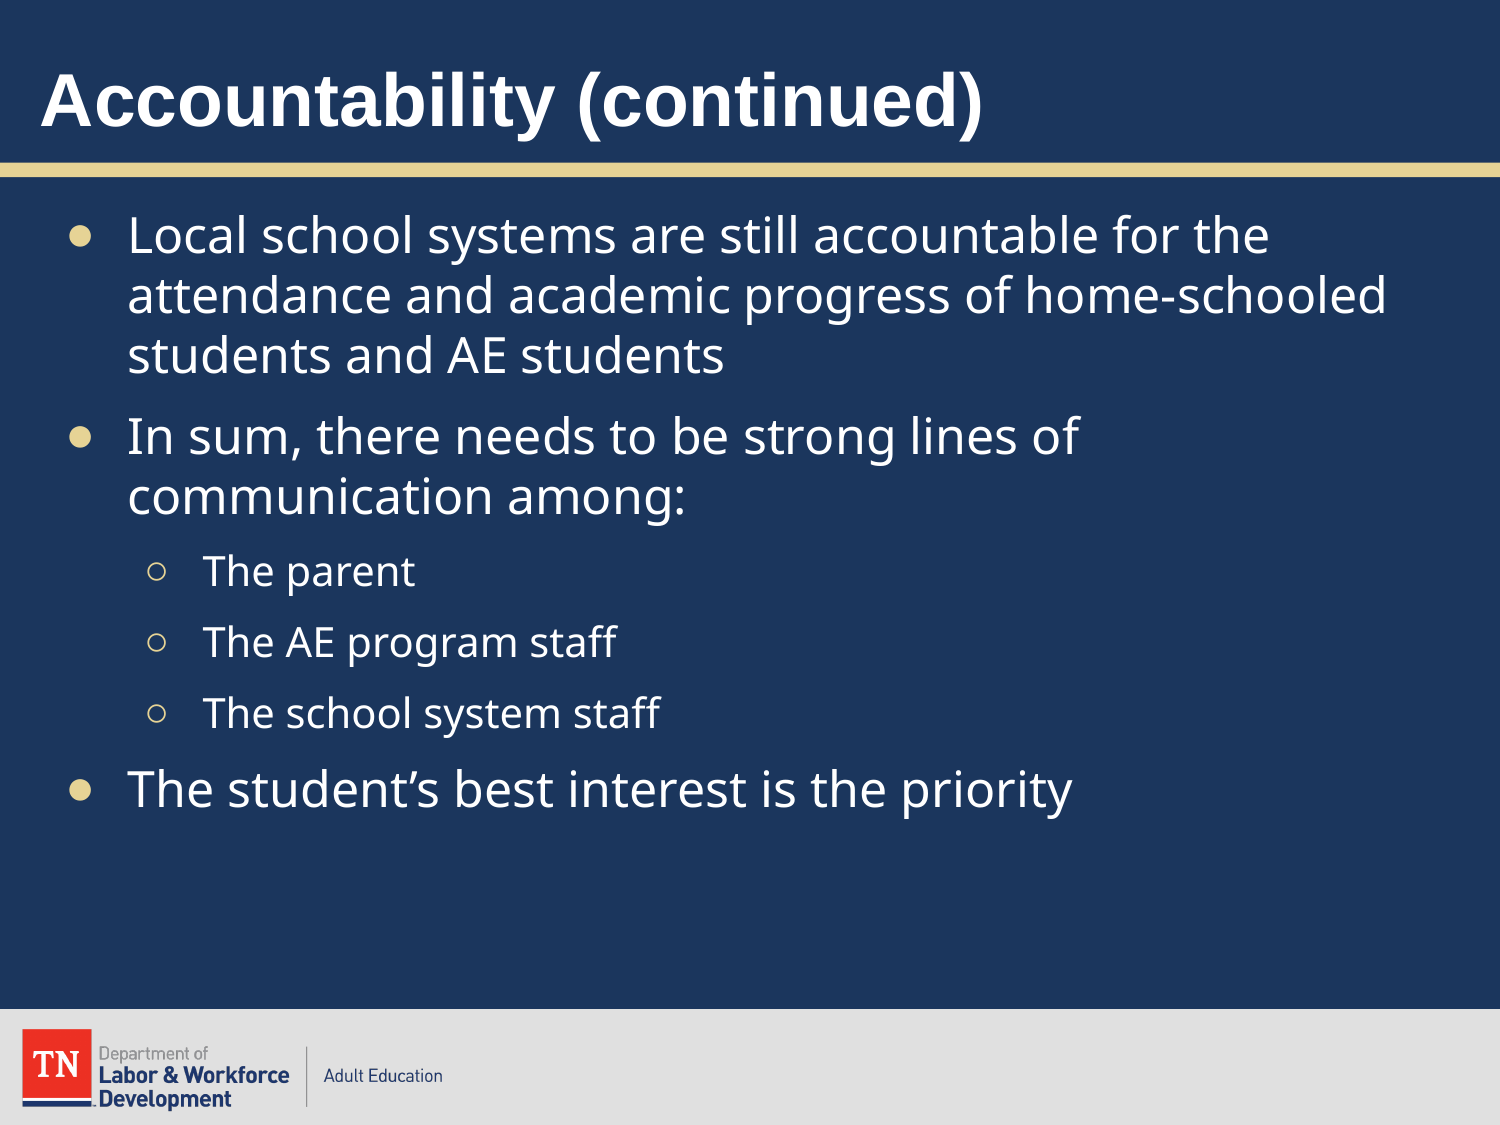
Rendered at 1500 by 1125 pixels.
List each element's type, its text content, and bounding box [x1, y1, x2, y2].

list Local school systems are still accountable for the attendance and academic progress of home-schooled students and AE students In sum, there needs to be strong lines of communication among: The parent The AE program staff The school system staff The student’s best interest is the priority [37, 195, 1475, 1010]
title Accountability (continued) [24, 29, 1475, 165]
picture [11, 1012, 474, 1125]
